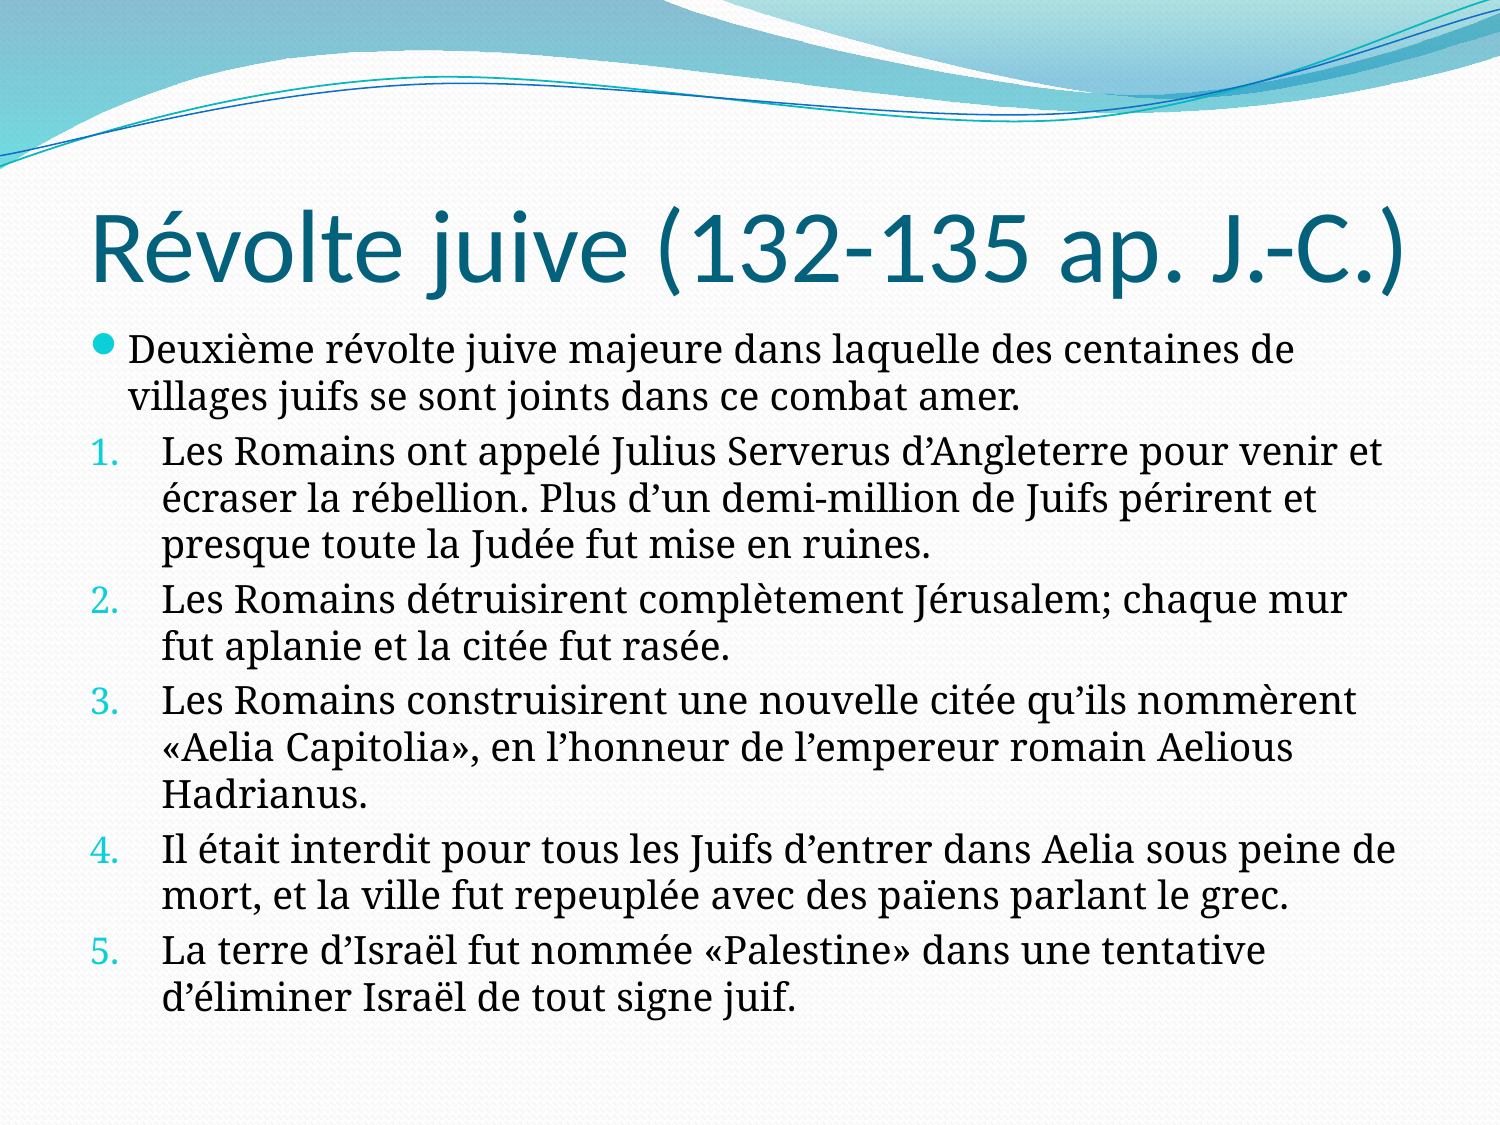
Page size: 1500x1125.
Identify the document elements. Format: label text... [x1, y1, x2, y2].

list Deuxième révolte juive majeure dans laquelle des centaines de villages juifs se sont joints dans ce combat amer. Les Romains ont appelé Julius Serverus d’Angleterre pour venir et écraser la rébellion. Plus d’un demi-million de Juifs périrent et presque toute la Judée fut mise en ruines. Les Romains détruisirent complètement Jérusalem; chaque mur fut aplanie et la citée fut rasée. Les Romains construisirent une nouvelle citée qu’ils nommèrent «Aelia Capitolia», en l’honneur de l’empereur romain Aelious Hadrianus. Il était interdit pour tous les Juifs d’entrer dans Aelia sous peine de mort, et la ville fut repeuplée avec des païens parlant le grec. La terre d’Israël fut nommée «Palestine» dans une tentative d’éliminer Israël de tout signe juif. [75, 317, 1425, 1038]
title Révolte juive (132-135 ap. J.-C.) [75, 115, 1425, 303]
